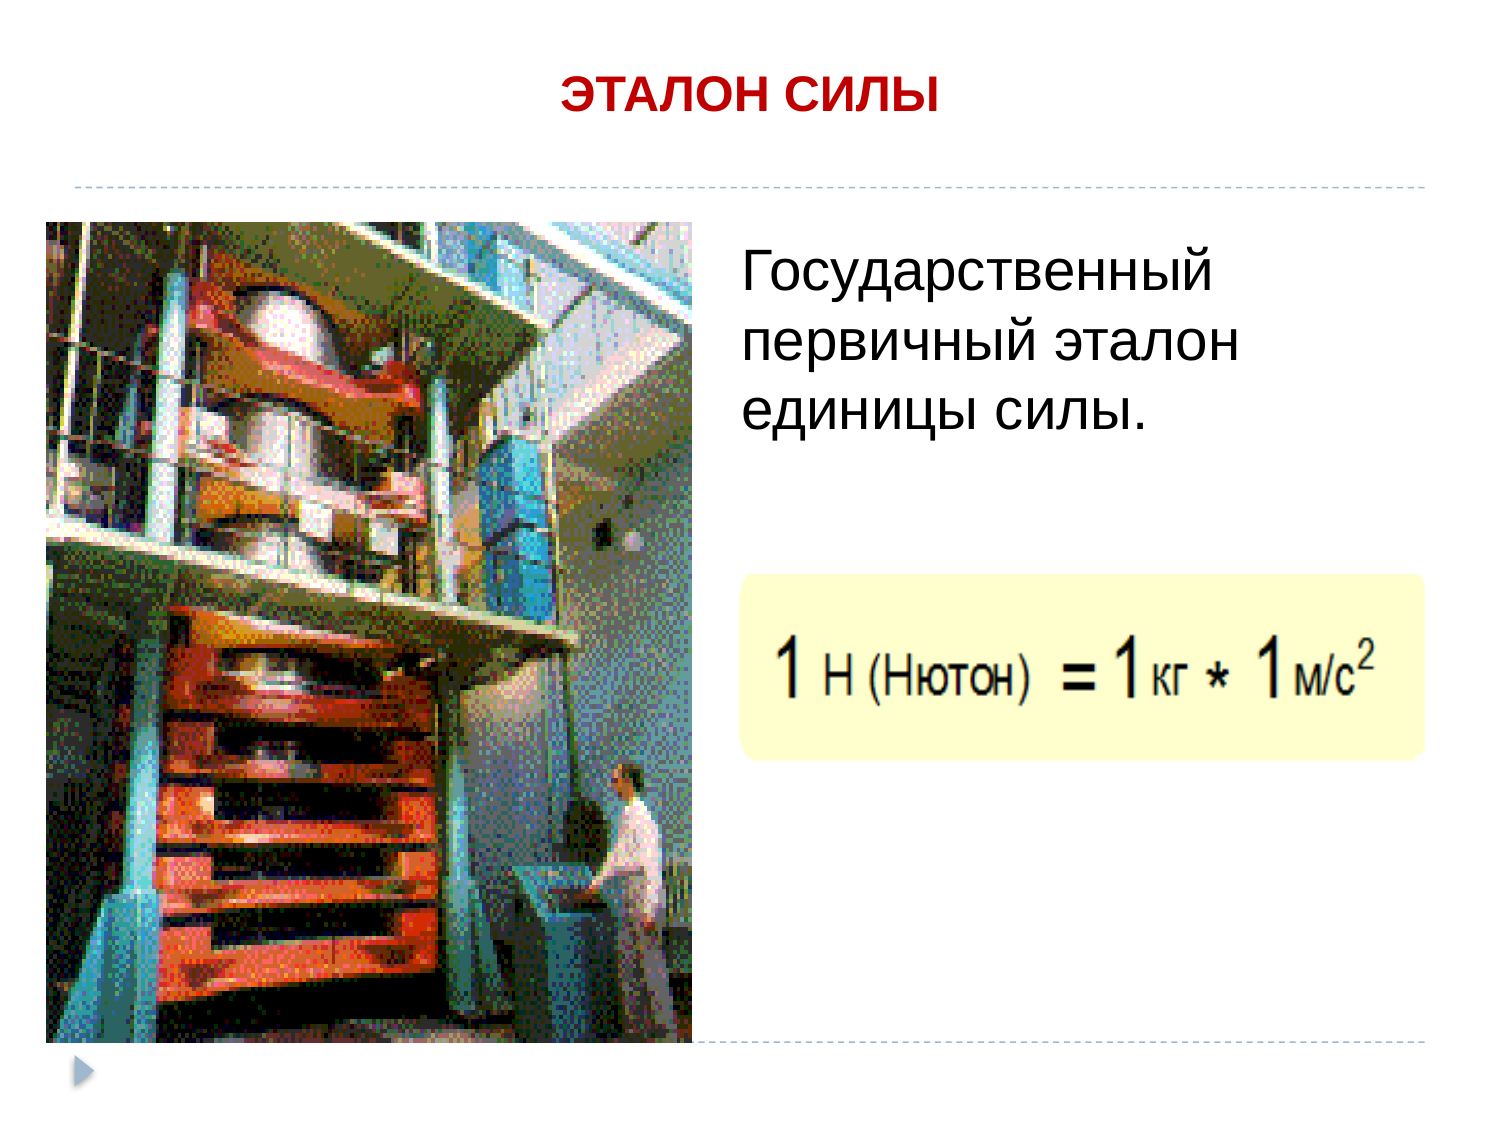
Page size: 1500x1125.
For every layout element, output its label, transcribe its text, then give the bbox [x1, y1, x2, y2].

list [714, 573, 1442, 762]
text_box Государственный первичный эталон единицы силы. [726, 224, 1418, 519]
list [46, 222, 692, 1044]
title ЭТАЛОН СИЛЫ [75, 37, 1425, 129]
